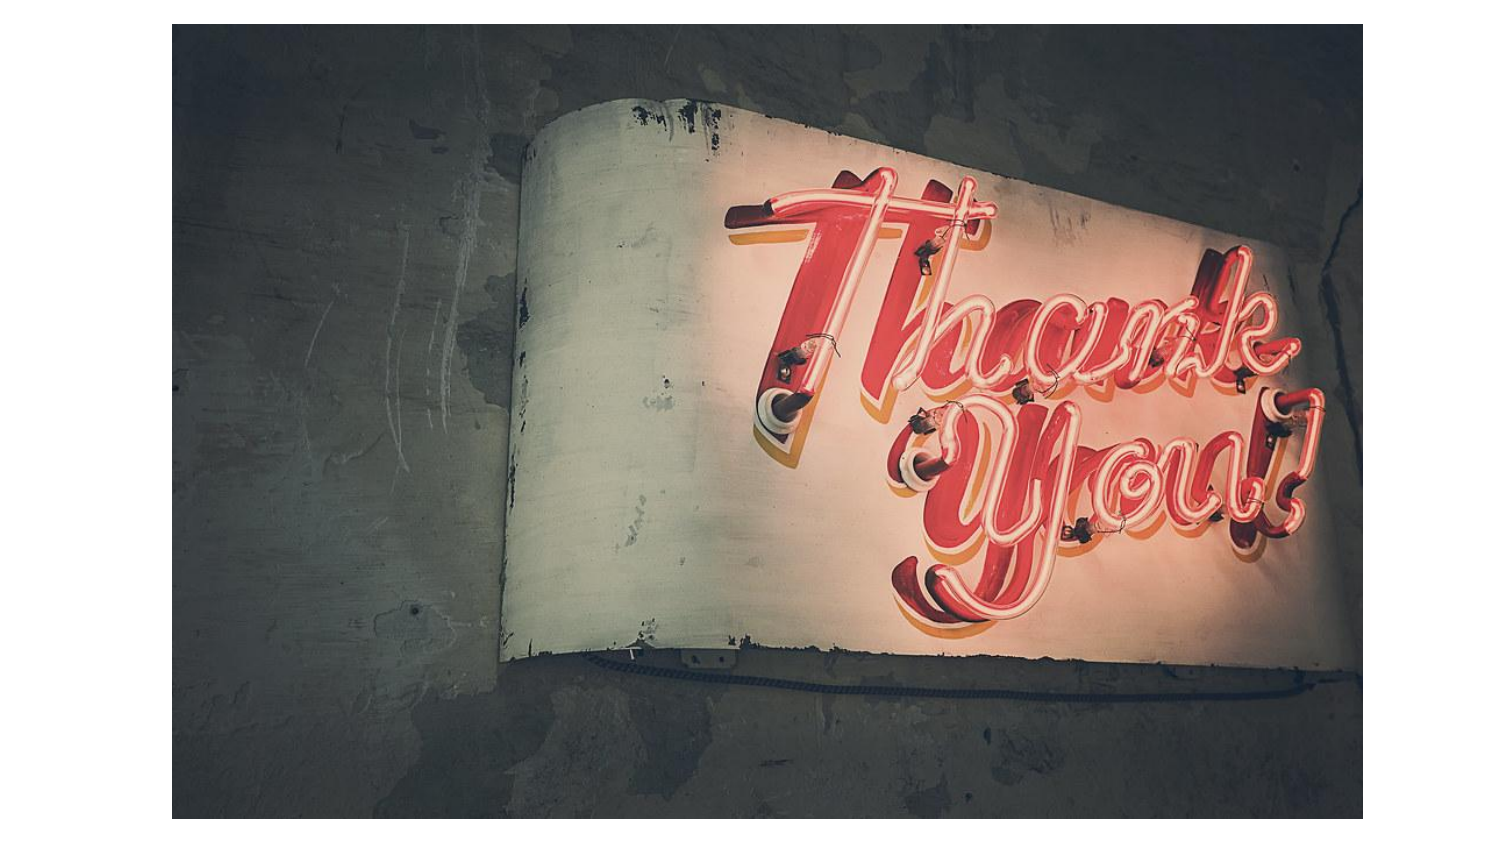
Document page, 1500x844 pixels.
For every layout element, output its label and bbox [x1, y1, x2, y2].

picture [172, 24, 1363, 819]
